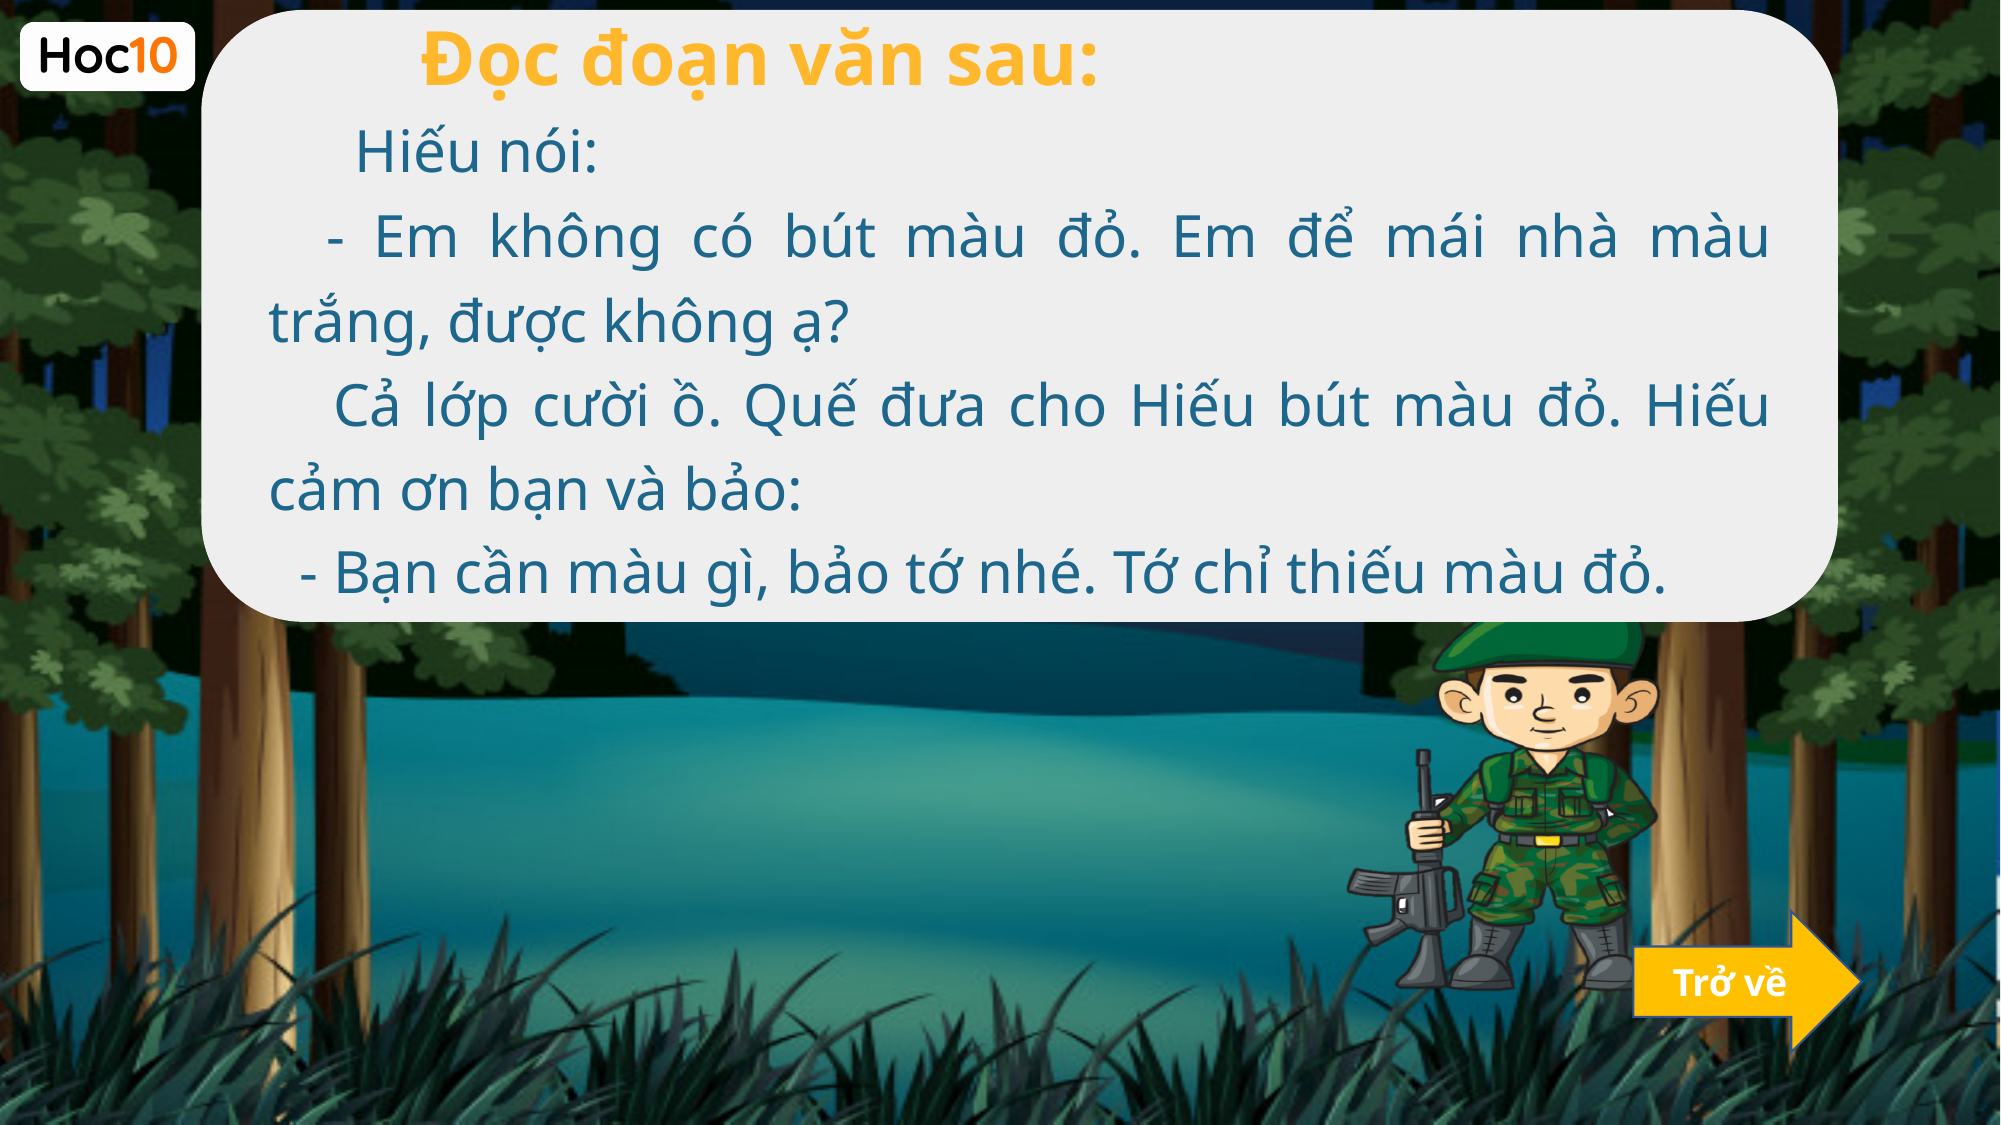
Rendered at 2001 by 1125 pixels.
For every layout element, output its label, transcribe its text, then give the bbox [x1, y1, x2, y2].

text_box Trở về [1632, 908, 1864, 1055]
text_box Hiếu nói: - Em không có bút màu đỏ. Em để mái nhà màu trắng, được không ạ? Cả lớp cười ồ. Quế đưa cho Hiếu bút màu đỏ. Hiếu cảm ơn bạn và bảo: - Bạn cần màu gì, bảo tớ nhé. Tớ chỉ thiếu màu đỏ. [253, 82, 1788, 697]
picture [0, 0, 2001, 1125]
text_box [200, 8, 406, 610]
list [13, 15, 202, 98]
text_box Đọc đoạn văn sau: [406, 3, 1252, 109]
text_box [1252, 8, 1839, 609]
